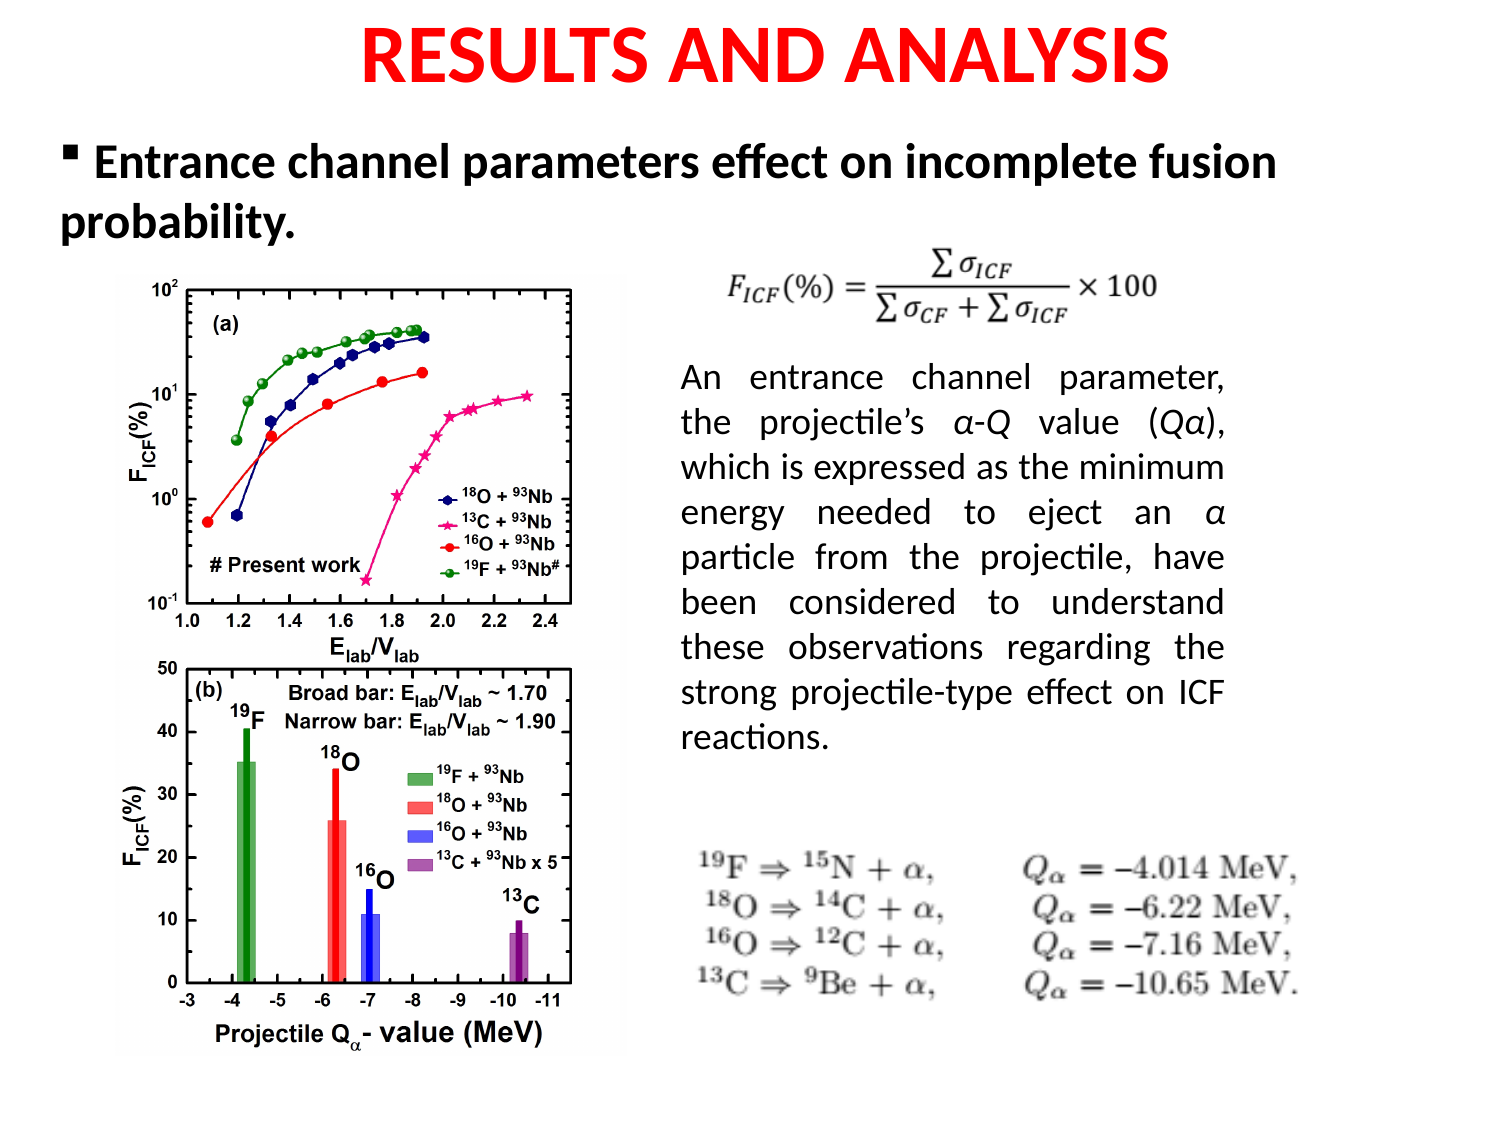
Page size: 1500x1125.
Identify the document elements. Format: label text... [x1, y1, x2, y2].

text_box Entrance channel parameters effect on incomplete fusion probability. [44, 120, 1465, 316]
picture [644, 812, 1358, 1066]
picture [713, 244, 1191, 342]
text_box An entrance channel parameter, the projectile’s α-Q value (Qα), which is expressed as the minimum energy needed to eject an α particle from the projectile, have been considered to understand these observations regarding the strong projectile-type effect on ICF reactions. [665, 344, 1241, 810]
picture [115, 273, 627, 1056]
text_box Results and analysis [32, 2, 1500, 221]
